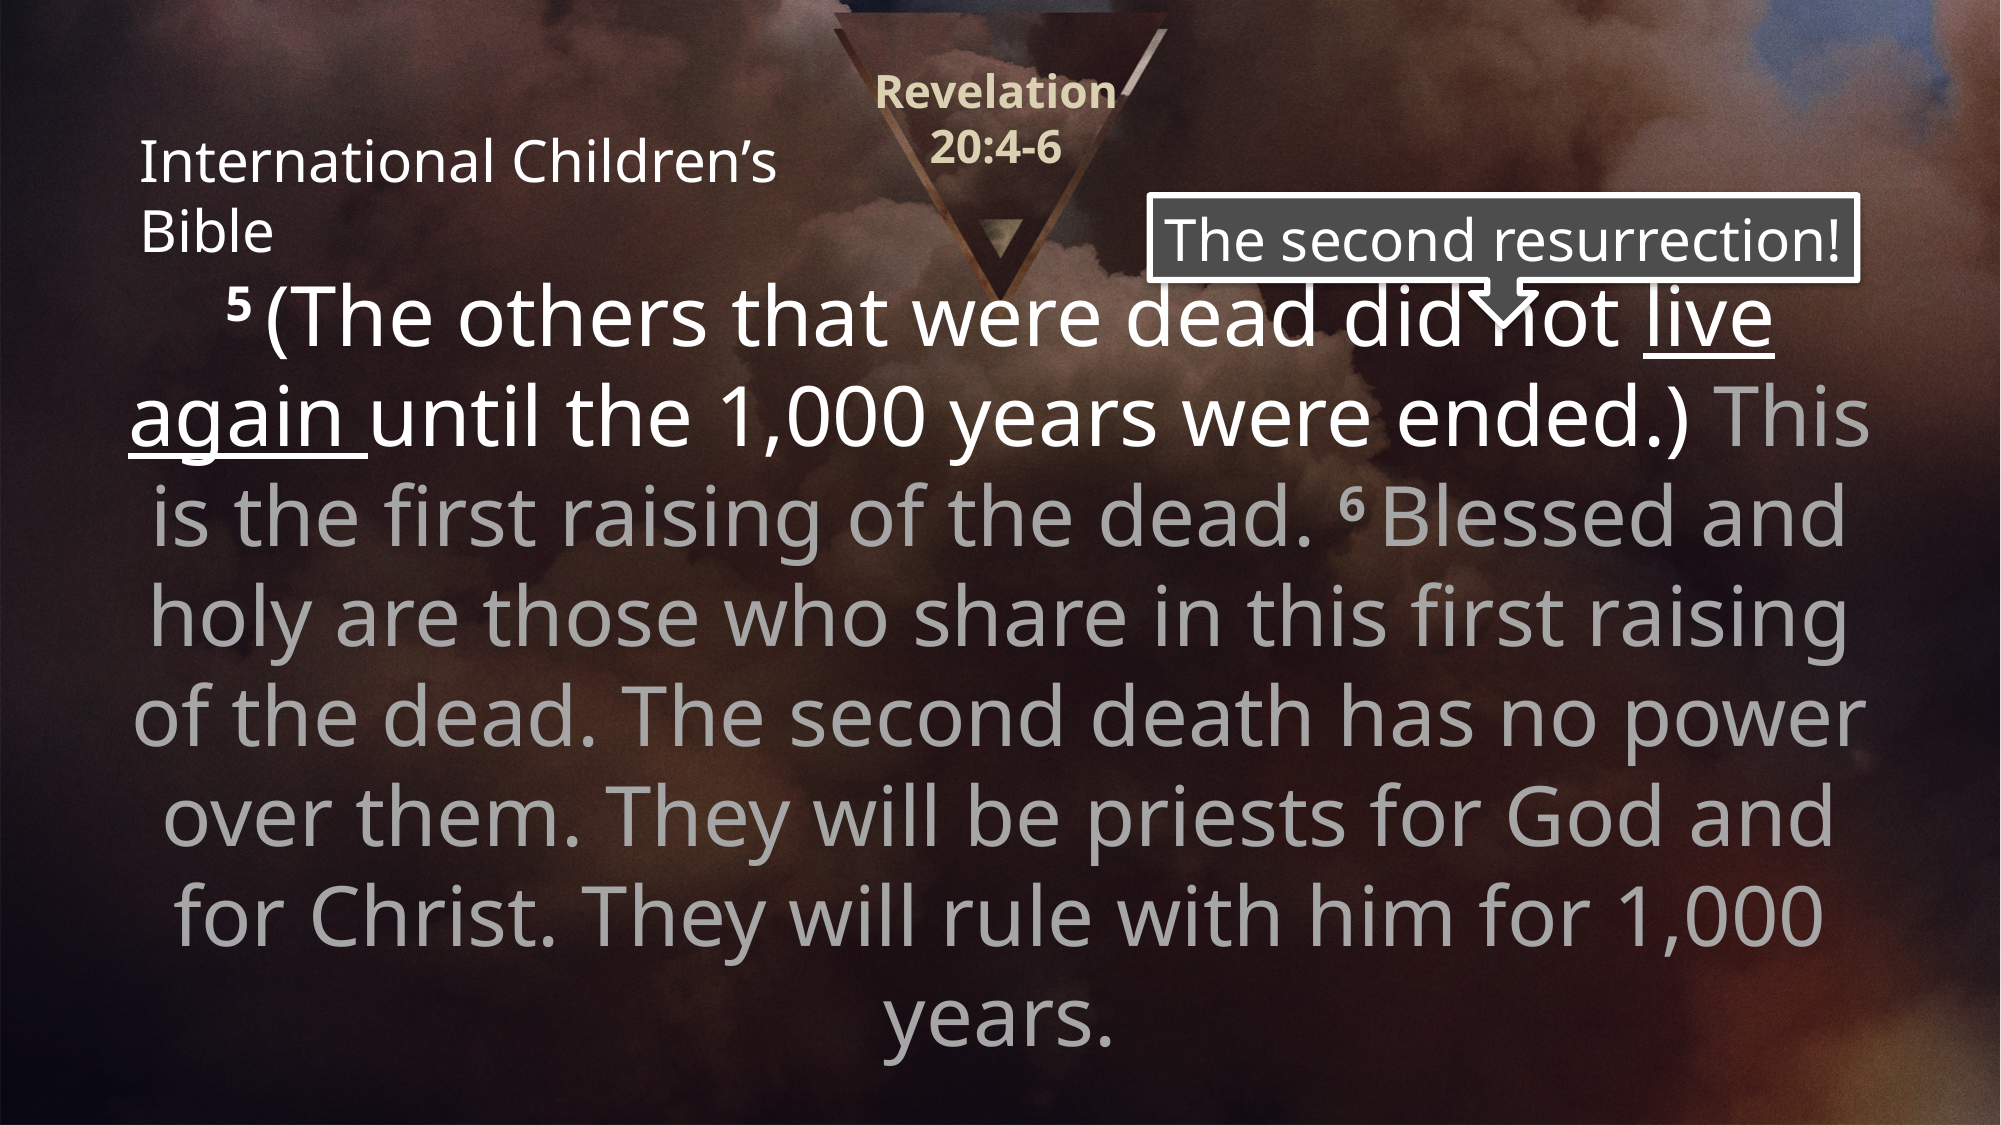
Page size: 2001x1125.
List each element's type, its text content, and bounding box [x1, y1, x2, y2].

picture [0, 0, 2001, 1125]
list 5 (The others that were dead did not live again until the 1,000 years were ended.) This is the first raising of the dead. 6 Blessed and holy are those who share in this first raising of the dead. The second death has no power over them. They will be priests for God and for Christ. They will rule with him for 1,000 years. [102, 247, 1899, 1079]
text_box International Children’s Bible [124, 116, 868, 272]
text_box The second resurrection! [1146, 192, 1861, 329]
title Revelation 20:4-6 [854, 32, 1137, 203]
